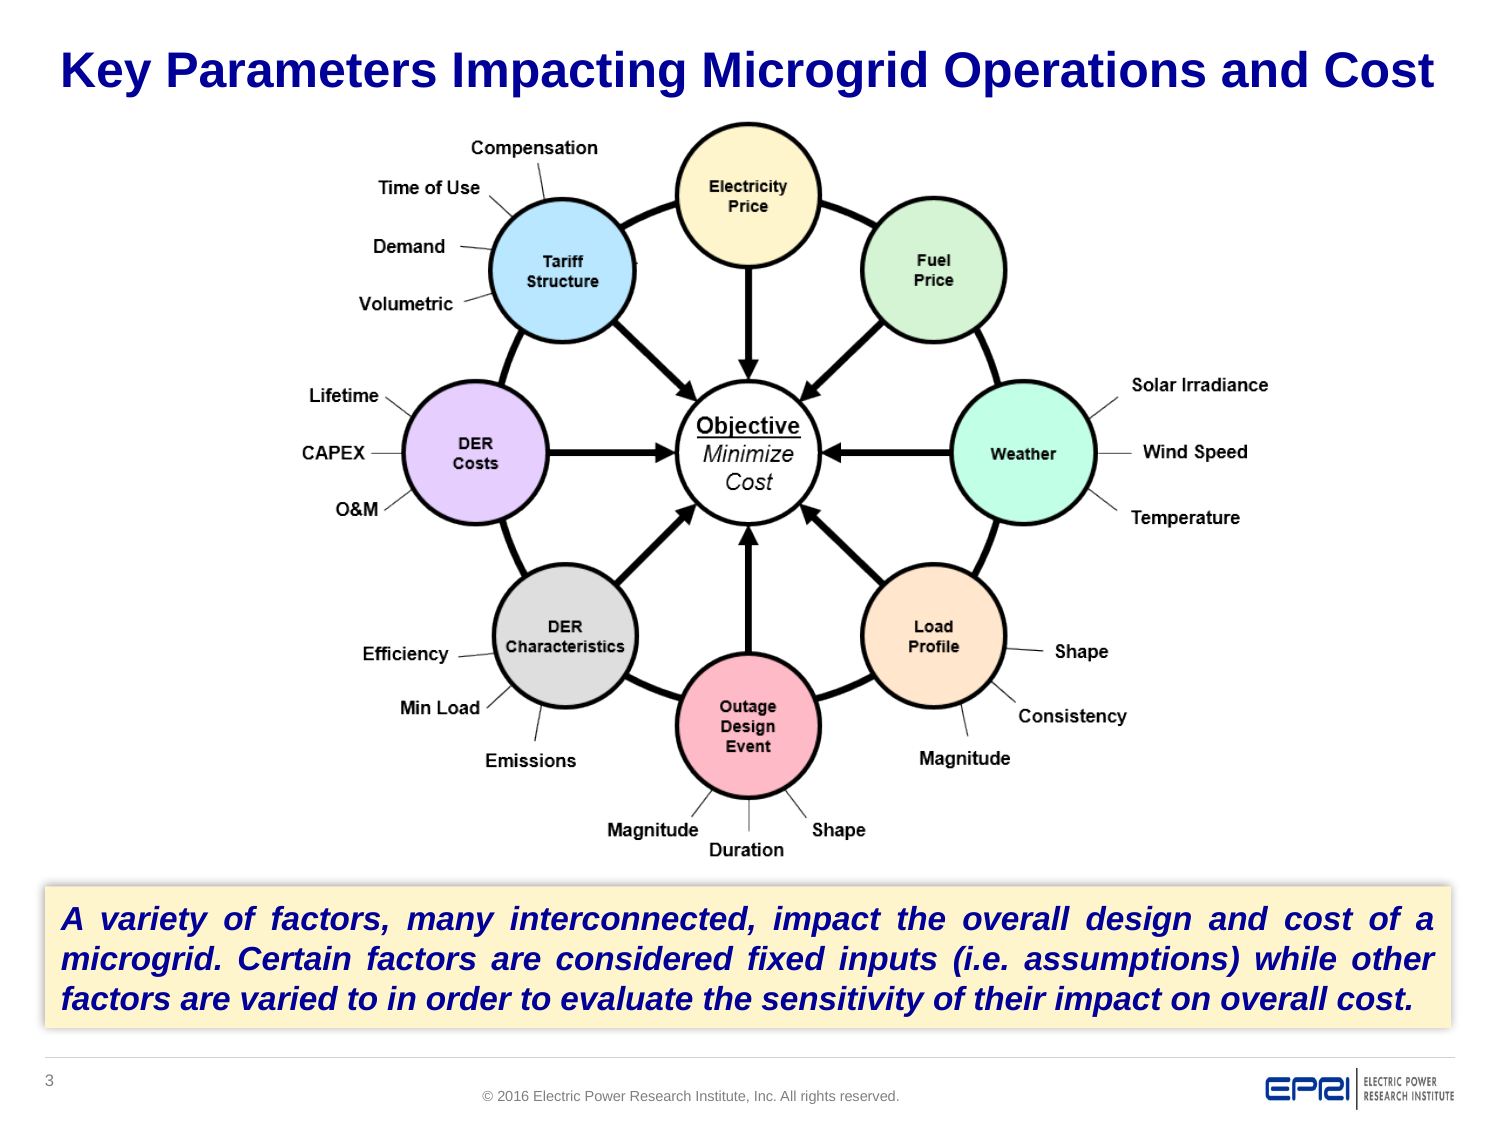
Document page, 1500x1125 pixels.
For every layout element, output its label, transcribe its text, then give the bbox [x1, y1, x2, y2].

picture [189, 104, 1307, 860]
text_box A variety of factors, many interconnected, impact the overall design and cost of a microgrid. Certain factors are considered fixed inputs (i.e. assumptions) while other factors are varied to in order to evaluate the sensitivity of their impact on overall cost. [45, 886, 1452, 1029]
title Key Parameters Impacting Microgrid Operations and Cost [44, 29, 1452, 151]
picture [1263, 1064, 1456, 1113]
